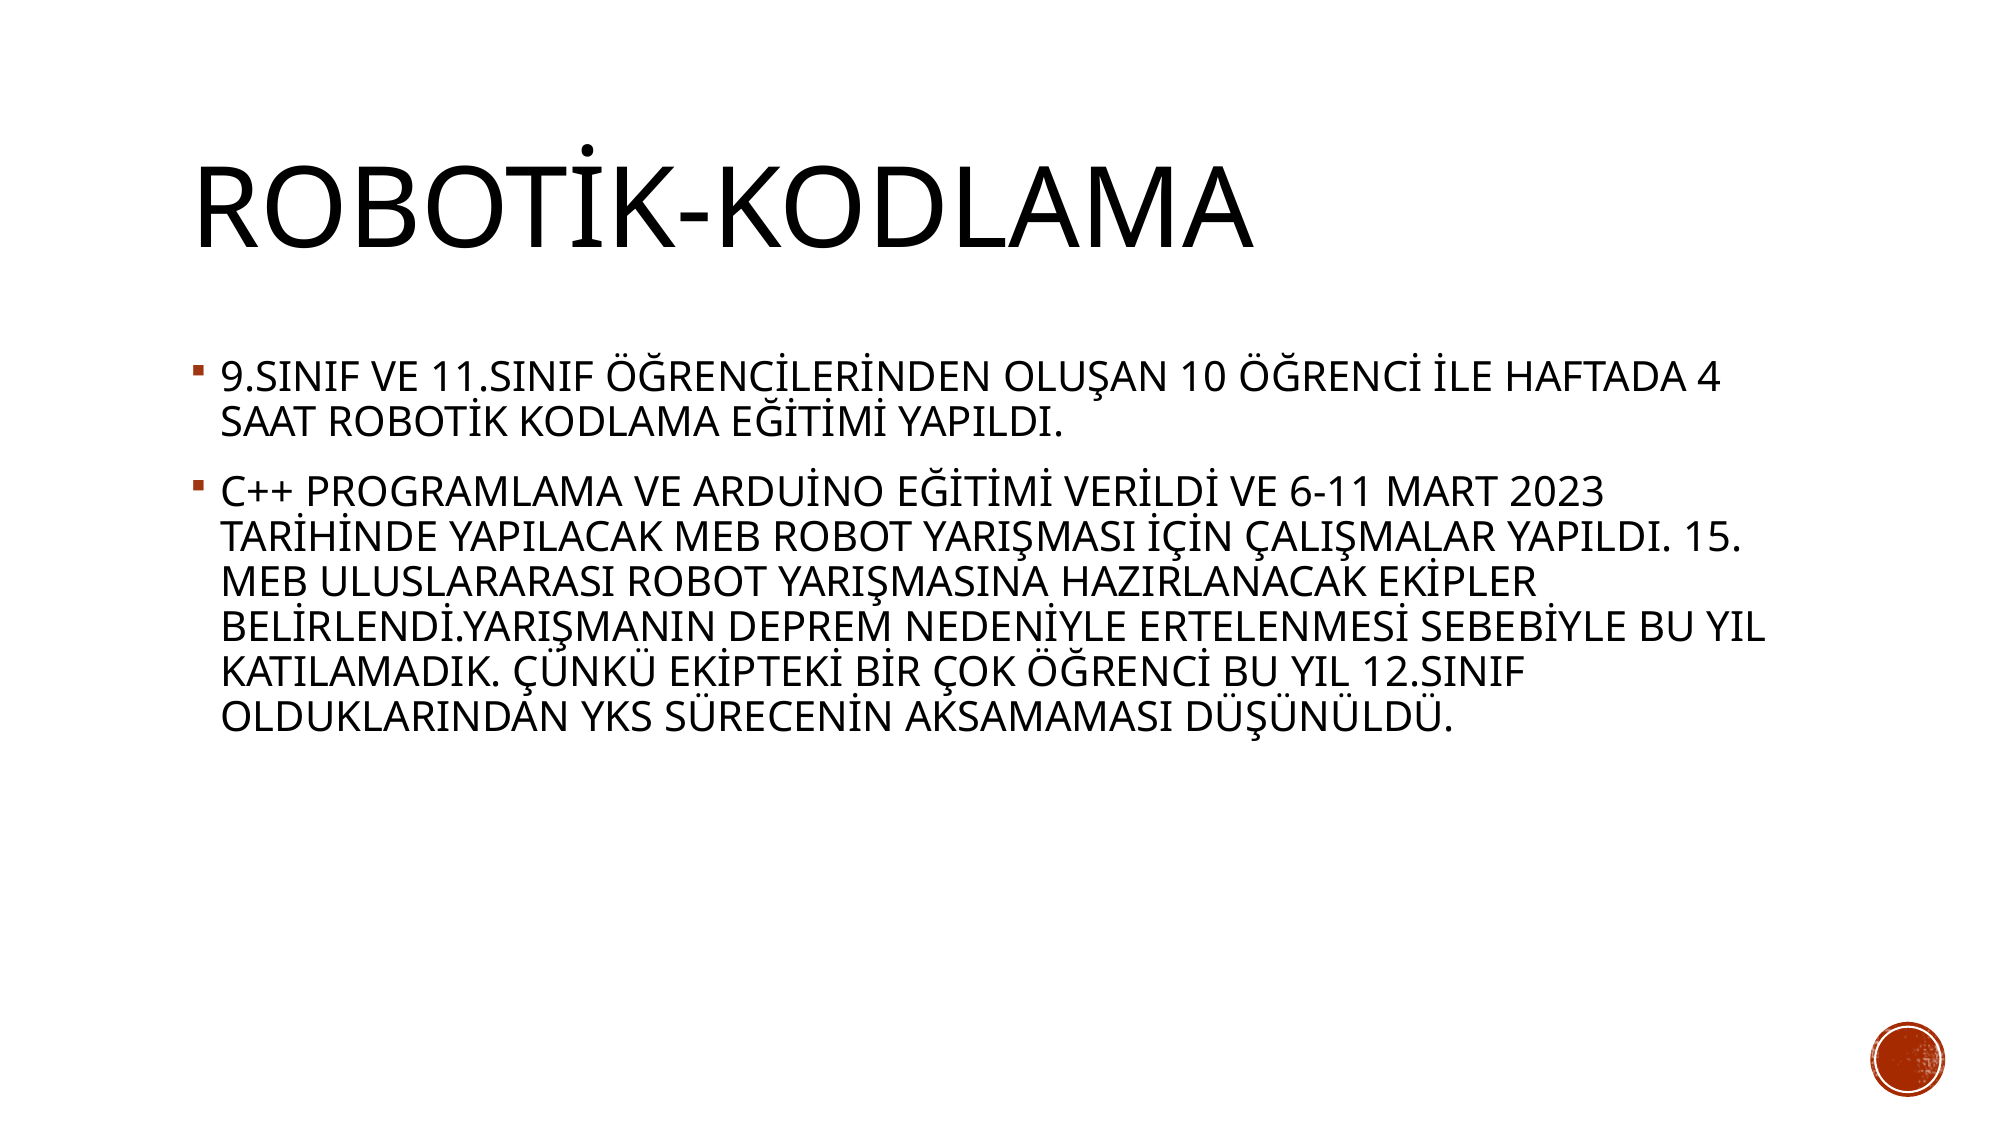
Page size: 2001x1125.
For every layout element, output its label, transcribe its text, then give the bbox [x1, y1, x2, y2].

list 9.SINIF VE 11.SINIF ÖĞRENCİLERİNDEN OLUŞAN 10 ÖĞRENCİ İLE HAFTADA 4 SAAT ROBOTİK KODLAMA EĞİTİMİ YAPILDI. C++ PROGRAMLAMA VE ARDUİNO EĞİTİMİ VERİLDİ VE 6-11 MART 2023 TARİHİNDE YAPILACAK MEB ROBOT YARIŞMASI İÇİN ÇALIŞMALAR YAPILDI. 15. MEB ULUSLARARASI ROBOT YARIŞMASINA HAZIRLANACAK EKİPLER BELİRLENDİ.YARIŞMANIN DEPREM NEDENİYLE ERTELENMESİ SEBEBİYLE BU YIL KATILAMADIK. ÇÜNKÜ EKİPTEKİ BİR ÇOK ÖĞRENCİ BU YIL 12.SINIF OLDUKLARINDAN YKS SÜRECENİN AKSAMAMASI DÜŞÜNÜLDÜ. [175, 348, 1826, 1013]
title ROBOTİK-KODLAMA [175, 79, 1826, 344]
